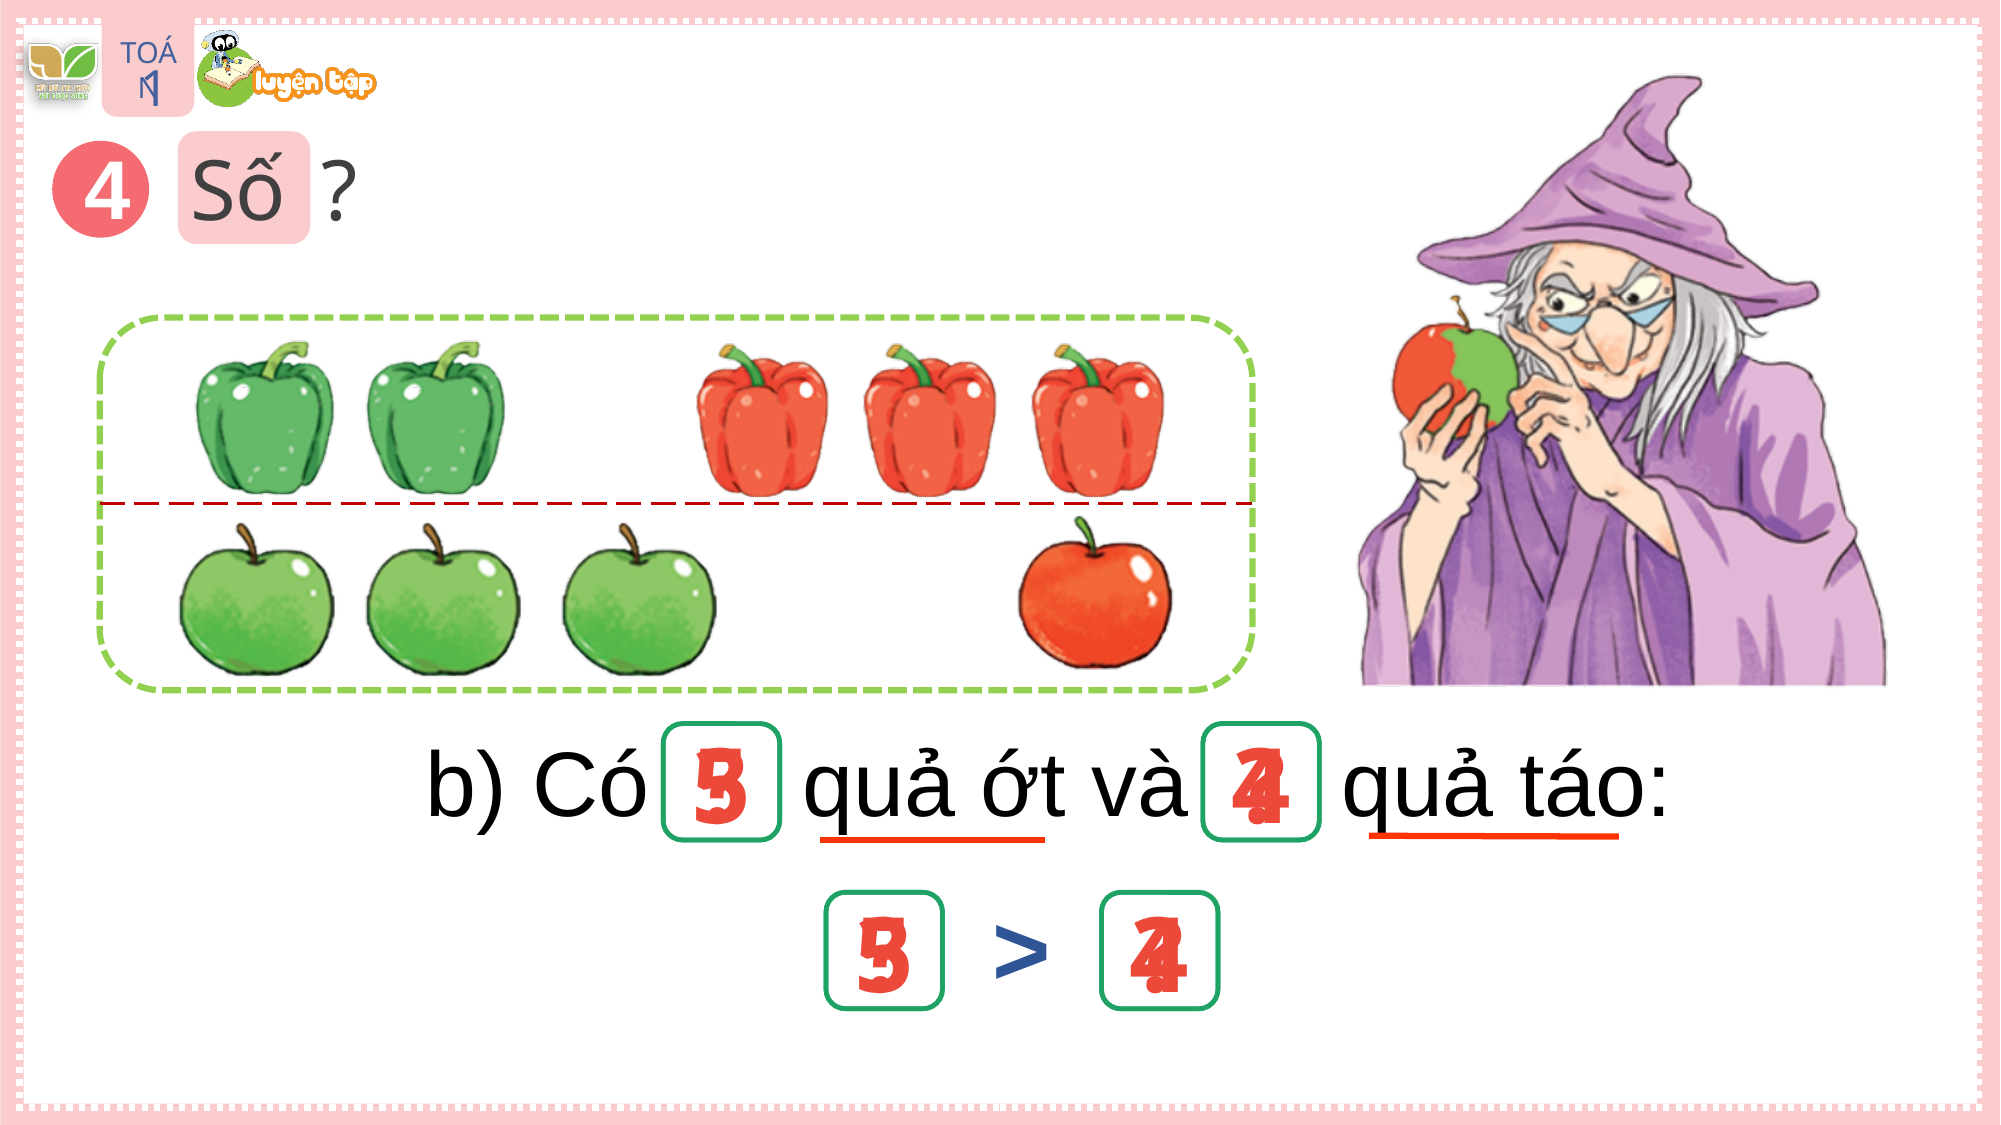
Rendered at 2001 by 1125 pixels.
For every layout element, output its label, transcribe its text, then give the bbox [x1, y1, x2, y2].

picture [179, 325, 522, 503]
text_box 4 [1202, 723, 1320, 840]
text_box 5 [663, 723, 780, 841]
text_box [160, 129, 397, 246]
text_box 4 [1101, 892, 1218, 1009]
picture [843, 505, 1188, 685]
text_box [52, 129, 150, 246]
picture [179, 21, 392, 128]
picture [1314, 10, 1924, 691]
picture [158, 512, 532, 686]
picture [843, 329, 1188, 503]
picture [541, 512, 728, 686]
picture [179, 505, 522, 509]
text_box > [977, 878, 1050, 1014]
picture [676, 329, 841, 503]
text_box [98, 316, 1254, 692]
picture [22, 31, 104, 112]
text_box 5 [825, 892, 943, 1009]
text_box b) Có quả ớt và quả táo: [410, 717, 1689, 843]
